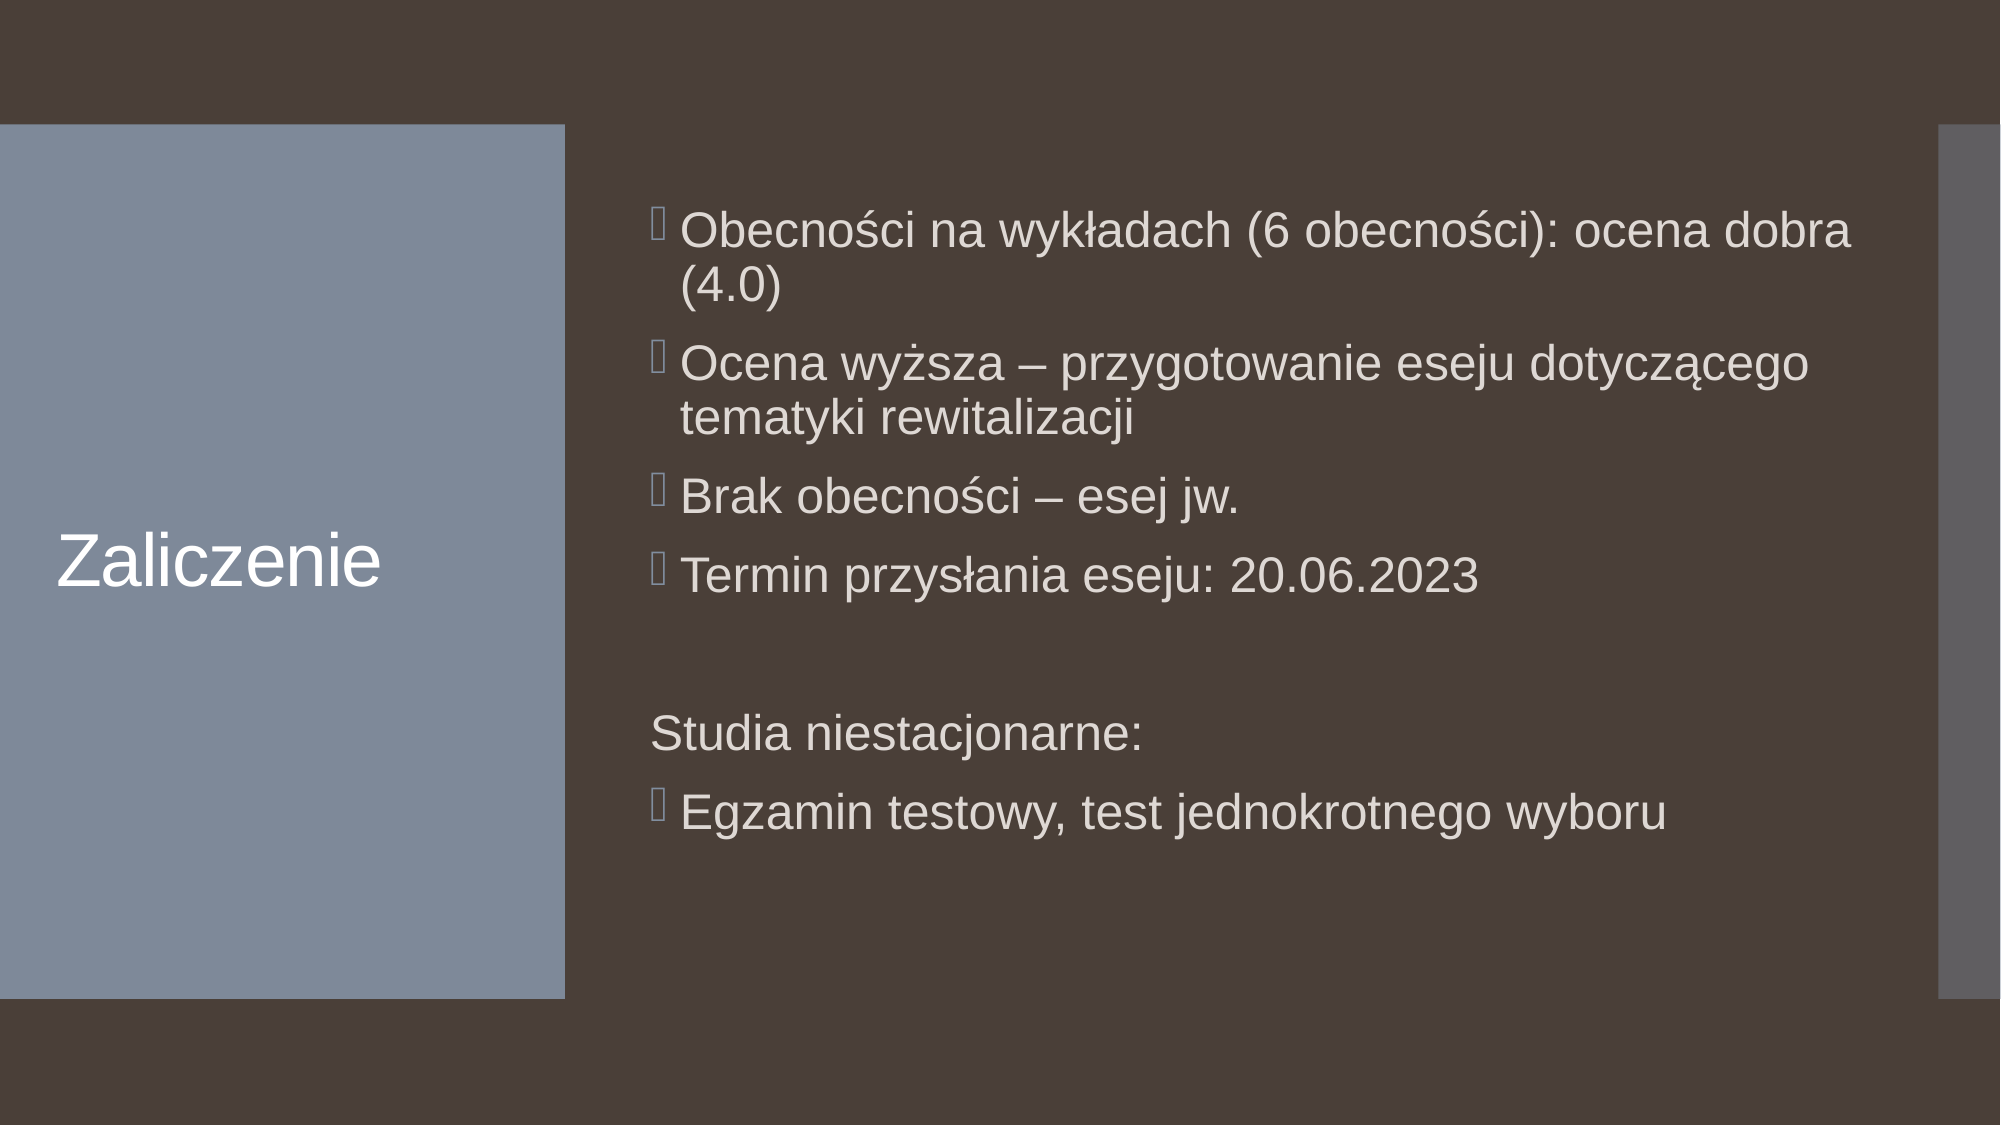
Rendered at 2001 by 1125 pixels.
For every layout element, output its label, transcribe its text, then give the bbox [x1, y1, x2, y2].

title Zaliczenie [41, 184, 525, 940]
list Obecności na wykładach (6 obecności): ocena dobra (4.0) Ocena wyższa – przygotowanie eseju dotyczącego tematyki rewitalizacji Brak obecności – esej jw. Termin przysłania eseju: 20.06.2023 Studia niestacjonarne: Egzamin testowy, test jednokrotnego wyboru [634, 141, 1884, 982]
